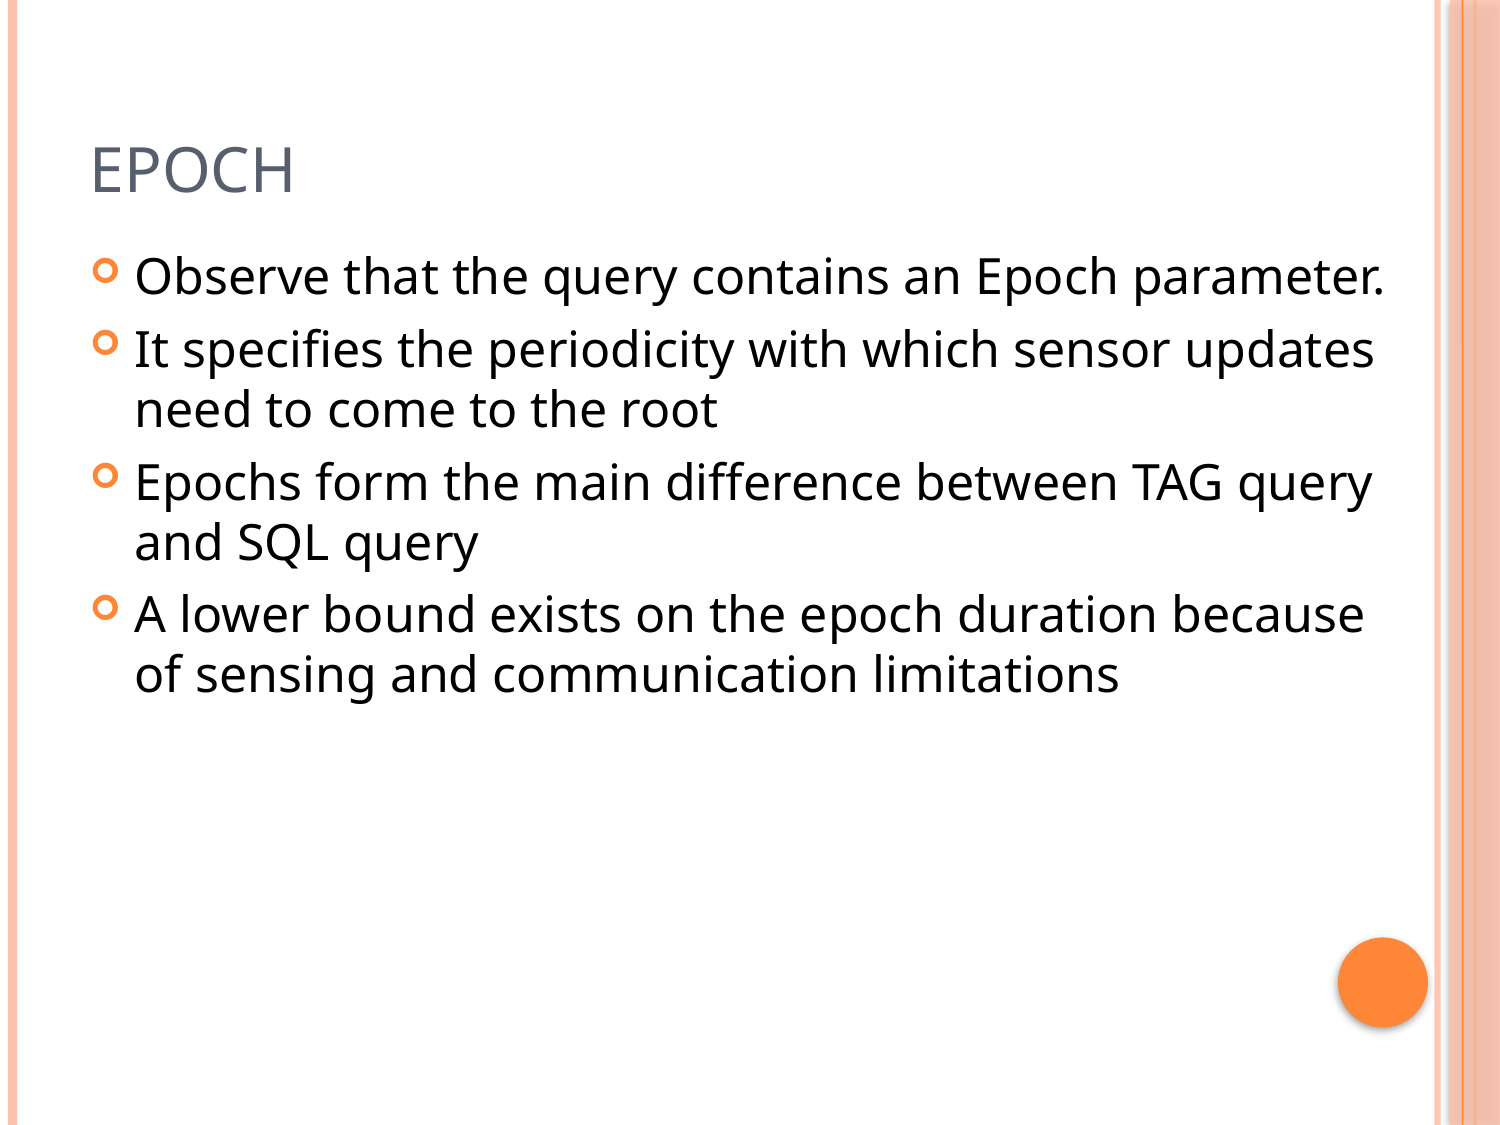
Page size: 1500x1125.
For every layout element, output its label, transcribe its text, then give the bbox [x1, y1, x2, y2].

list Observe that the query contains an Epoch parameter. It specifies the periodicity with which sensor updates need to come to the root Epochs form the main difference between TAG query and SQL query A lower bound exists on the epoch duration because of sensing and communication limitations [75, 237, 1425, 1005]
title Epoch [75, 45, 1425, 213]
